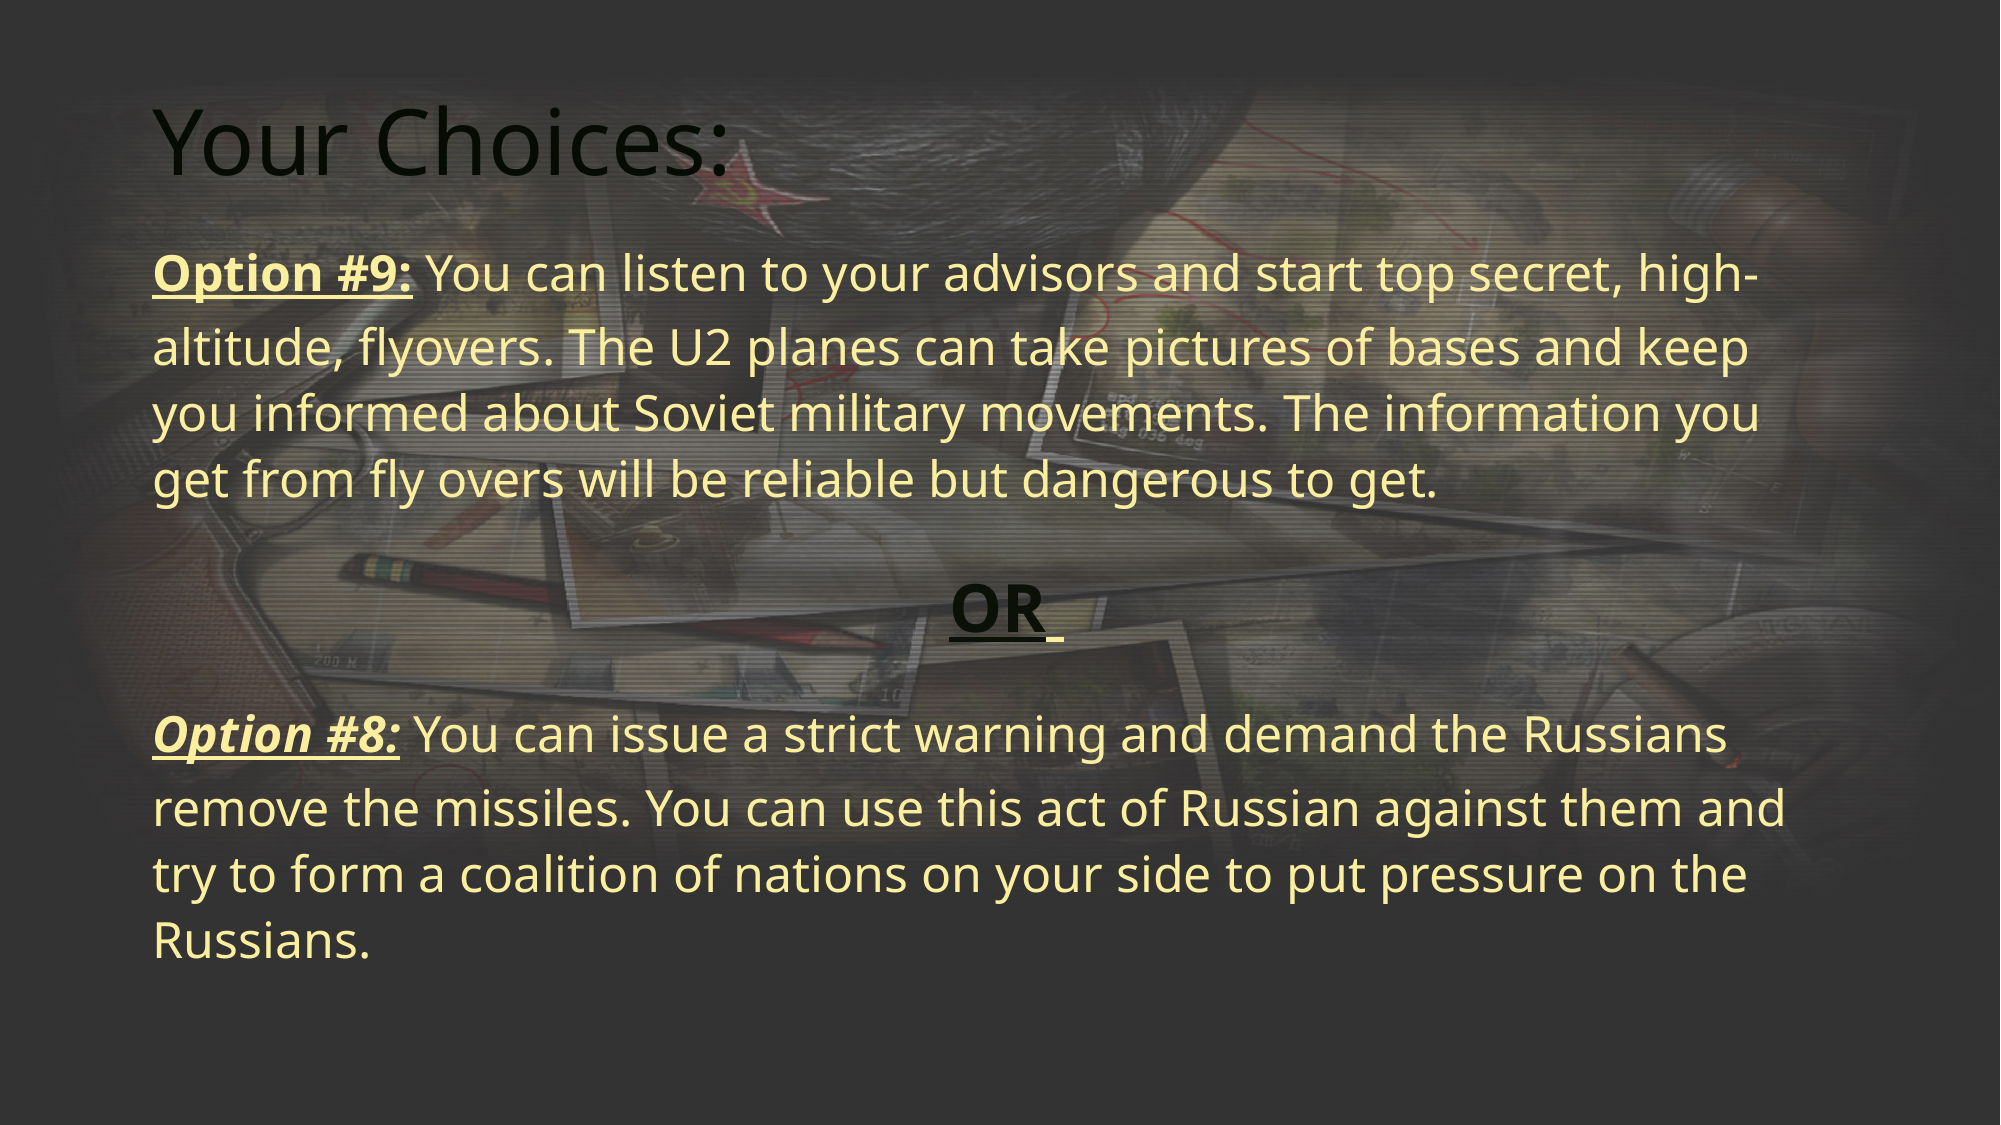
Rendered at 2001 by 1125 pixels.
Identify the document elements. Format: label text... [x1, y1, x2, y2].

list Option #9: You can listen to your advisors and start top secret, high-altitude, flyovers. The U2 planes can take pictures of bases and keep you informed about Soviet military movements. The information you get from fly overs will be reliable but dangerous to get. OR Option #8: You can issue a strict warning and demand the Russians remove the missiles. You can use this act of Russian against them and try to form a coalition of nations on your side to put pressure on the Russians. [137, 227, 1863, 941]
title Your Choices: [137, 37, 1863, 227]
